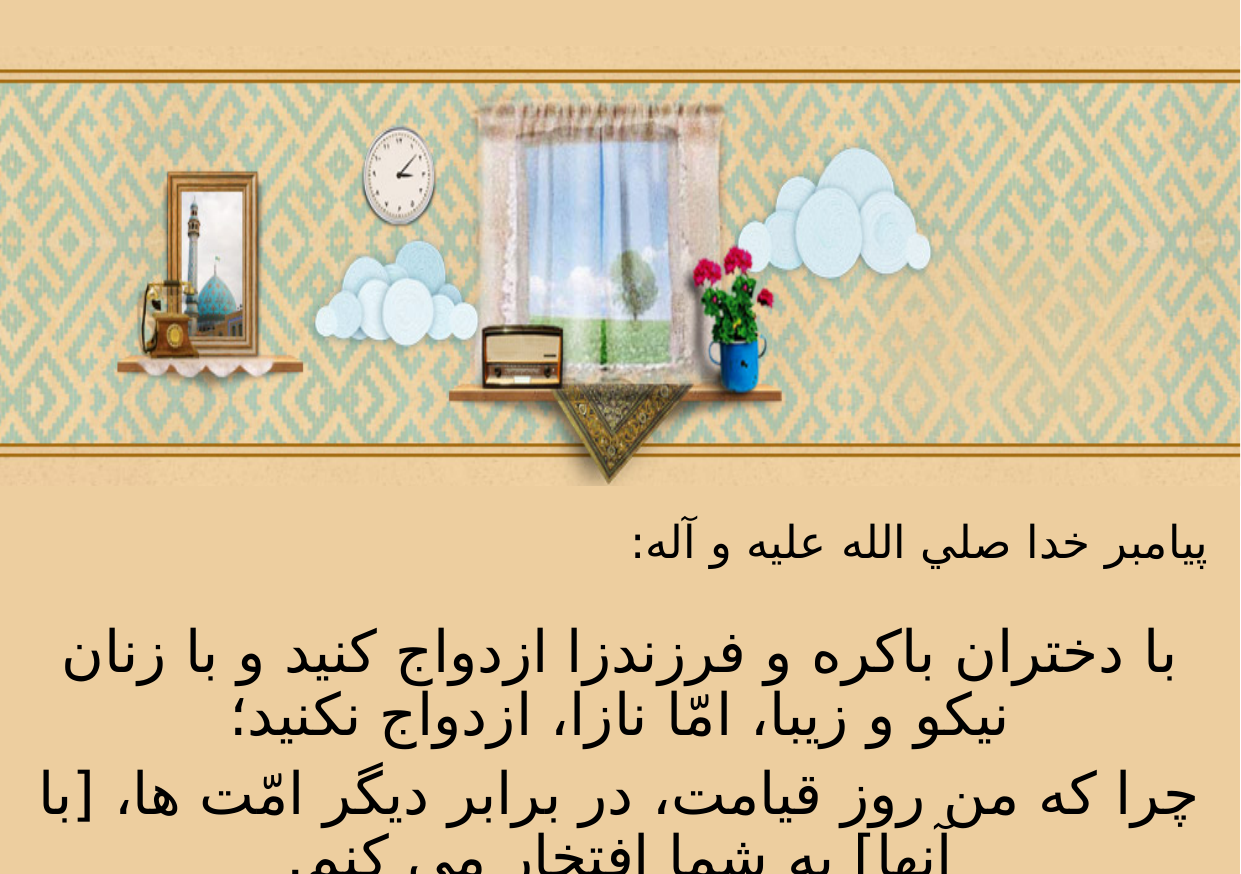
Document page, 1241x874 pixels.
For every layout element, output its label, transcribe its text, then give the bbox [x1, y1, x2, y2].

list پيامبر خدا صلي الله عليه و آله: با دختران باكره و فرزندزا ازدواج كنيد و با زنان نيكو و زيبا، امّا نازا، ازدواج نكنيد؛ چرا كه من روز قيامت، در برابر ديگر امّت ها، [با آنها] به شما افتخار مى كنم. [16, 512, 1224, 815]
picture [0, 46, 1241, 486]
